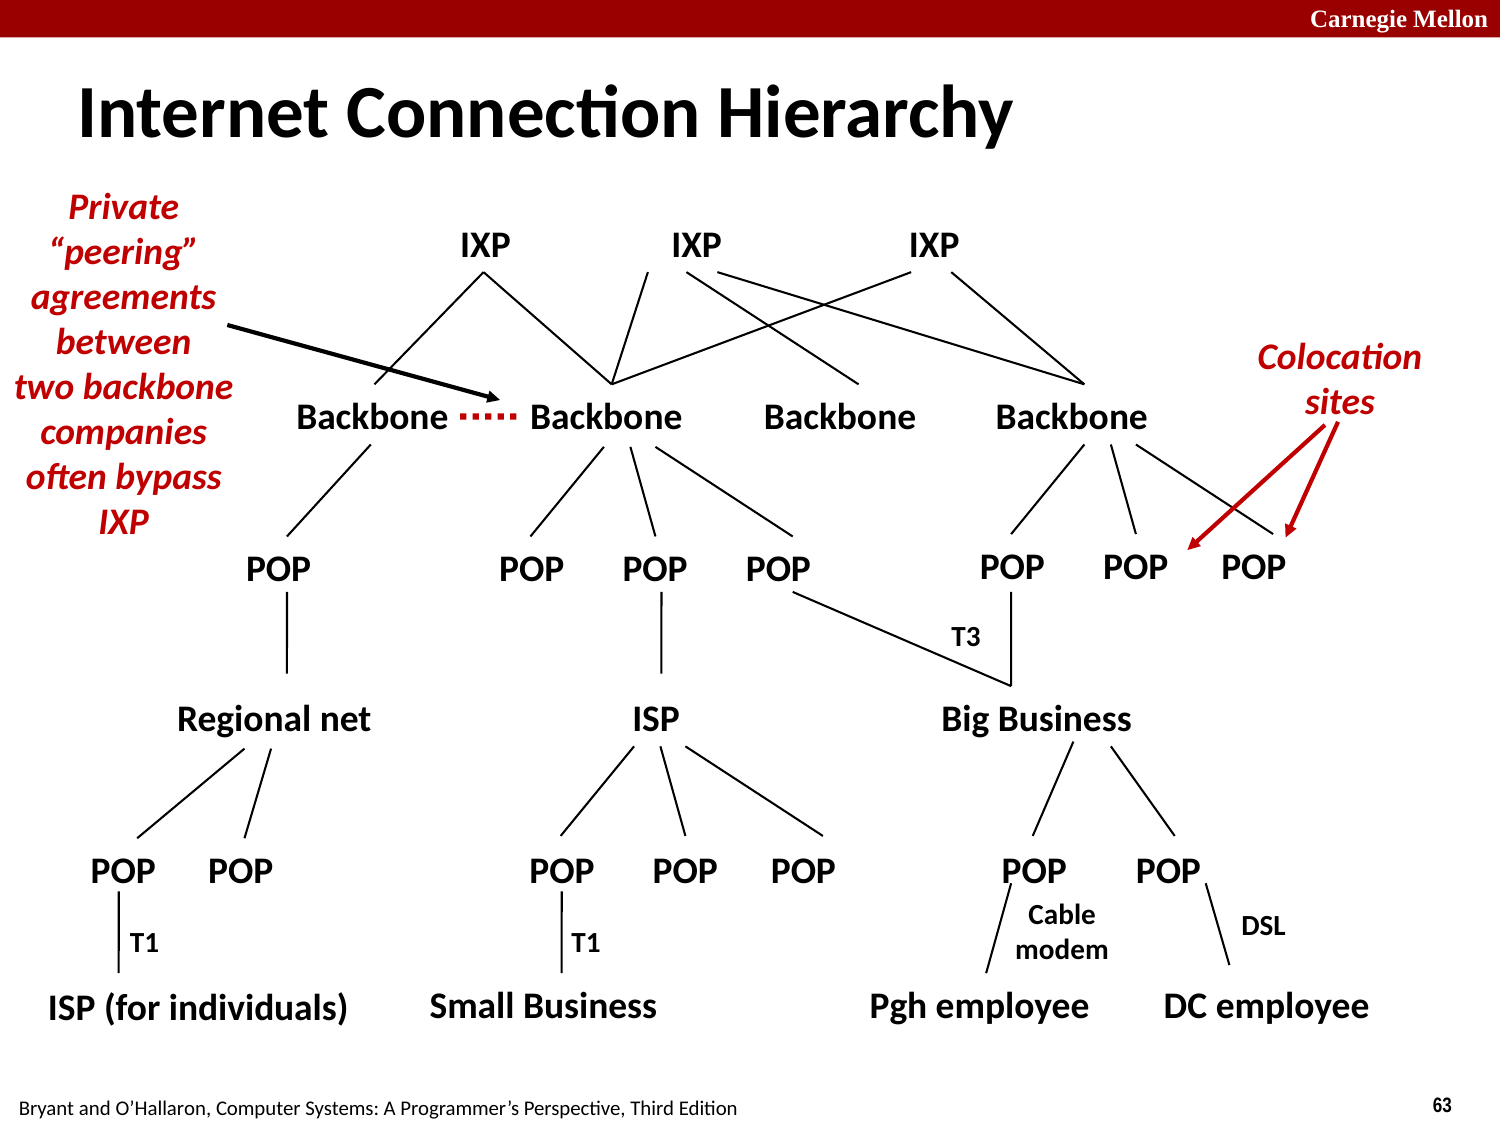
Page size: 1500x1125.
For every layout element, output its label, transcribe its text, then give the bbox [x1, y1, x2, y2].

text_box POP [484, 536, 580, 597]
text_box [1187, 424, 1326, 550]
text_box POP [193, 838, 289, 899]
text_box Colocation sites [1242, 324, 1438, 430]
text_box IXP [445, 212, 527, 273]
text_box POP [514, 838, 610, 899]
text_box Backbone [980, 384, 1164, 445]
text_box POP [230, 536, 327, 597]
text_box Private “peering” agreements between two backbone companies often bypass IXP [0, 174, 249, 550]
text_box POP [964, 534, 1061, 595]
text_box POP [607, 536, 703, 597]
text_box POP [75, 838, 171, 899]
text_box POP [1087, 534, 1184, 595]
text_box POP [730, 536, 827, 597]
text_box [1285, 421, 1339, 538]
title Internet Connection Hierarchy [62, 54, 1301, 150]
text_box POP [1120, 838, 1217, 899]
text_box Big Business [926, 686, 1148, 747]
text_box POP [637, 838, 734, 899]
text_box T1 [114, 915, 175, 966]
text_box IXP [893, 212, 975, 273]
text_box Cable modem [1000, 887, 1125, 973]
text_box POP [986, 838, 1083, 899]
text_box T3 [936, 609, 996, 660]
text_box DSL [1226, 898, 1301, 949]
text_box T1 [556, 915, 623, 966]
text_box Small Business [414, 973, 673, 1034]
text_box Regional net [162, 686, 396, 747]
text_box Backbone [748, 384, 932, 445]
text_box Backbone [281, 384, 464, 445]
text_box Backbone [515, 384, 698, 445]
text_box ISP (for individuals) [32, 975, 365, 1036]
text_box POP [755, 838, 860, 899]
text_box ISP [617, 686, 696, 747]
text_box [227, 324, 500, 403]
text_box Pgh employee [854, 973, 1105, 1034]
text_box POP [1206, 534, 1311, 595]
text_box IXP [656, 212, 738, 273]
text_box DC employee [1148, 973, 1385, 1034]
